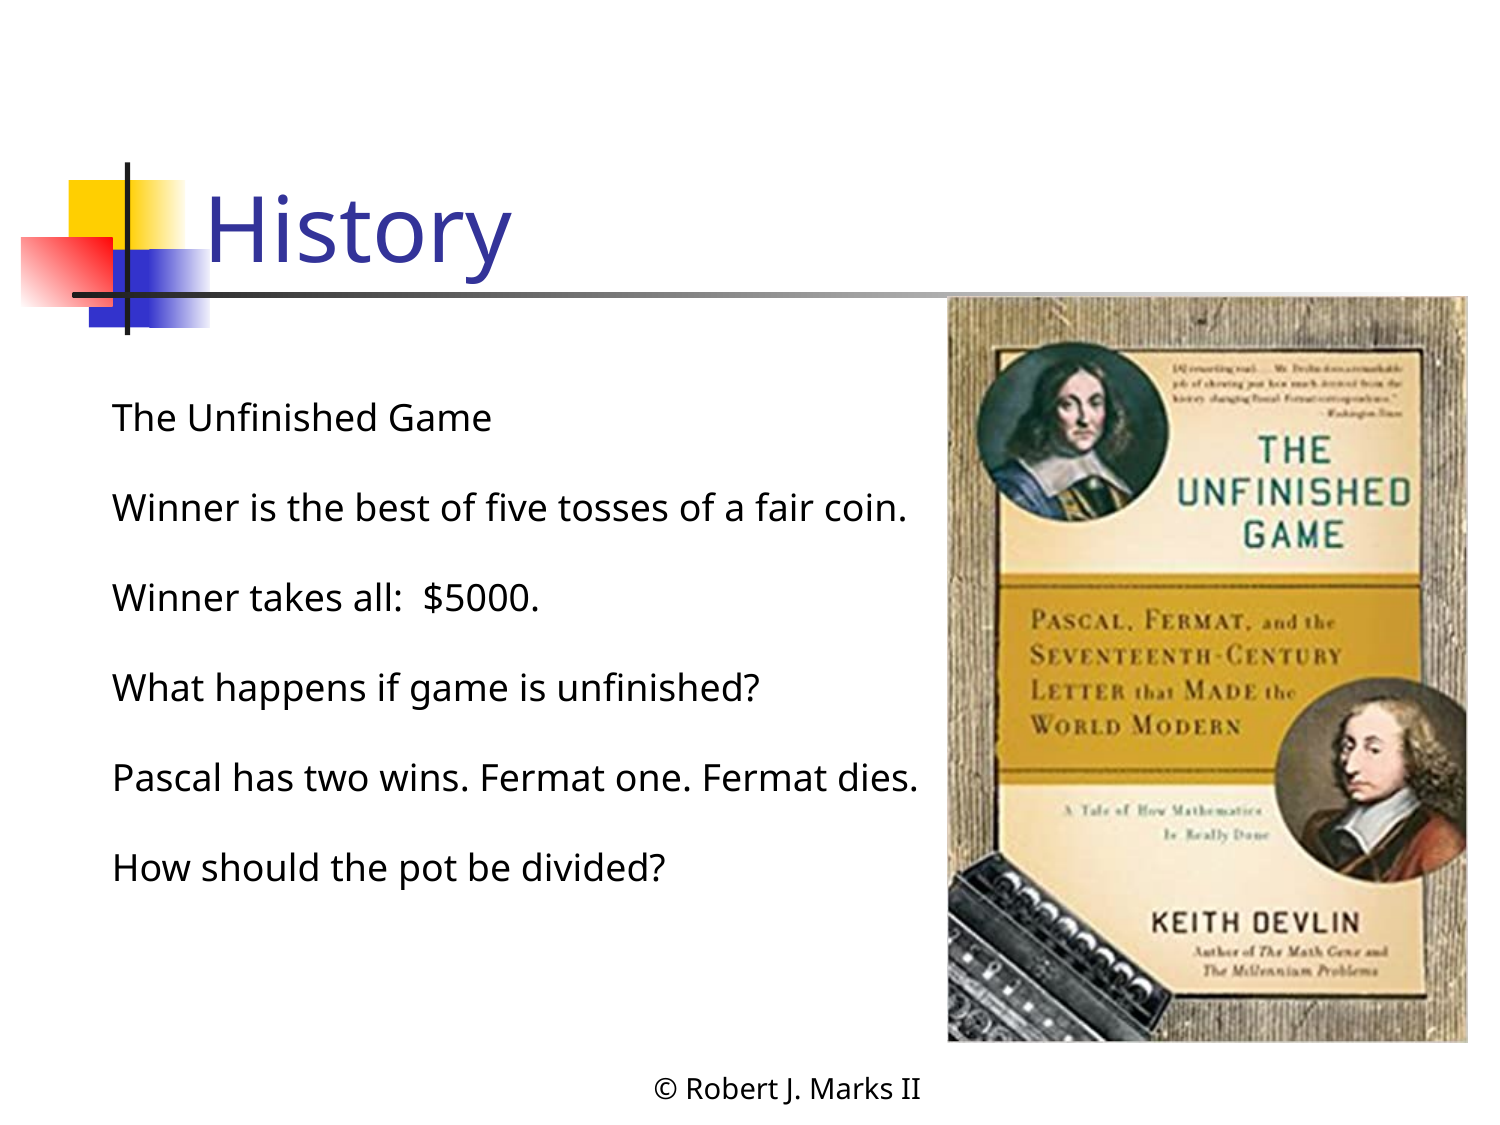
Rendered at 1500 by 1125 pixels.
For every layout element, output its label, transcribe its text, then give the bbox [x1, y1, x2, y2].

title History [188, 101, 1468, 289]
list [947, 296, 1468, 1043]
footer © Robert J. Marks II [549, 1037, 1025, 1113]
text_box The Unfinished Game Winner is the best of five tosses of a fair coin. Winner takes all: $5000. What happens if game is unfinished? Pascal has two wins. Fermat one. Fermat dies. How should the pot be divided? [97, 386, 947, 942]
